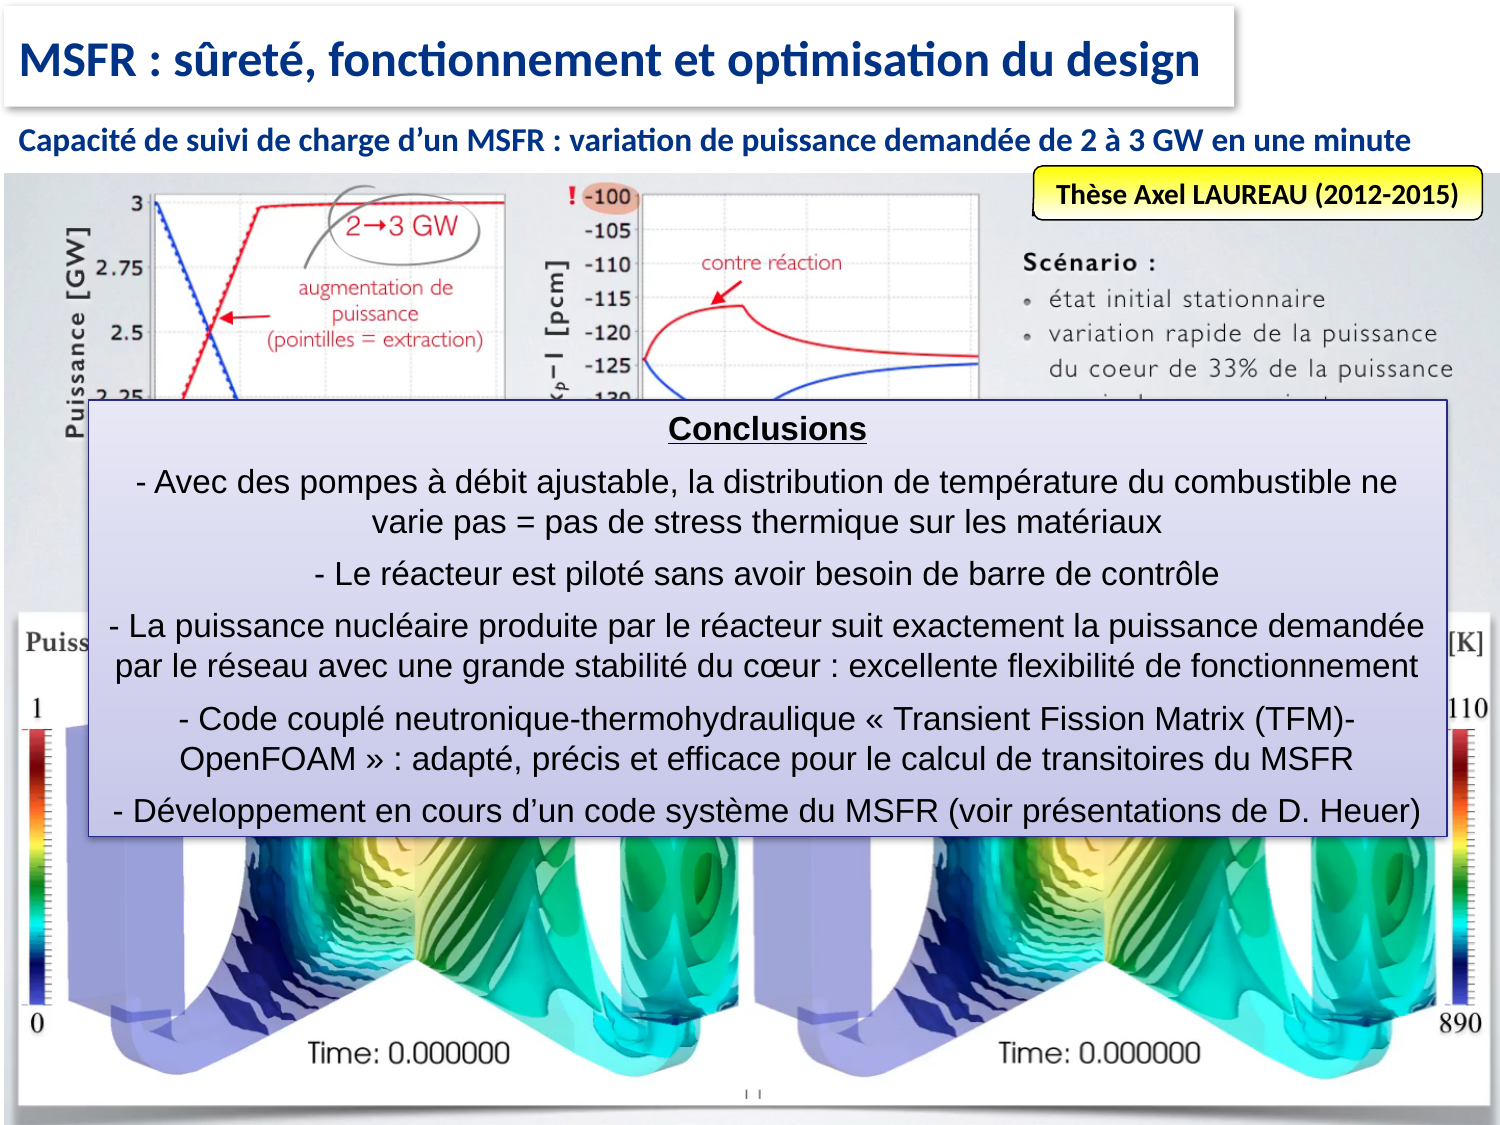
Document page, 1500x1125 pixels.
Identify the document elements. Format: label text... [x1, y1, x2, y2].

text_box MSFR : sûreté, fonctionnement et optimisation du design [3, 5, 1235, 107]
text_box Thèse Axel LAUREAU (2012-2015) [1035, 165, 1481, 170]
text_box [3, 171, 1500, 1125]
text_box Capacité de suivi de charge d’un MSFR : variation de puissance demandée de 2 à 3 GW en une minute [3, 110, 1447, 165]
